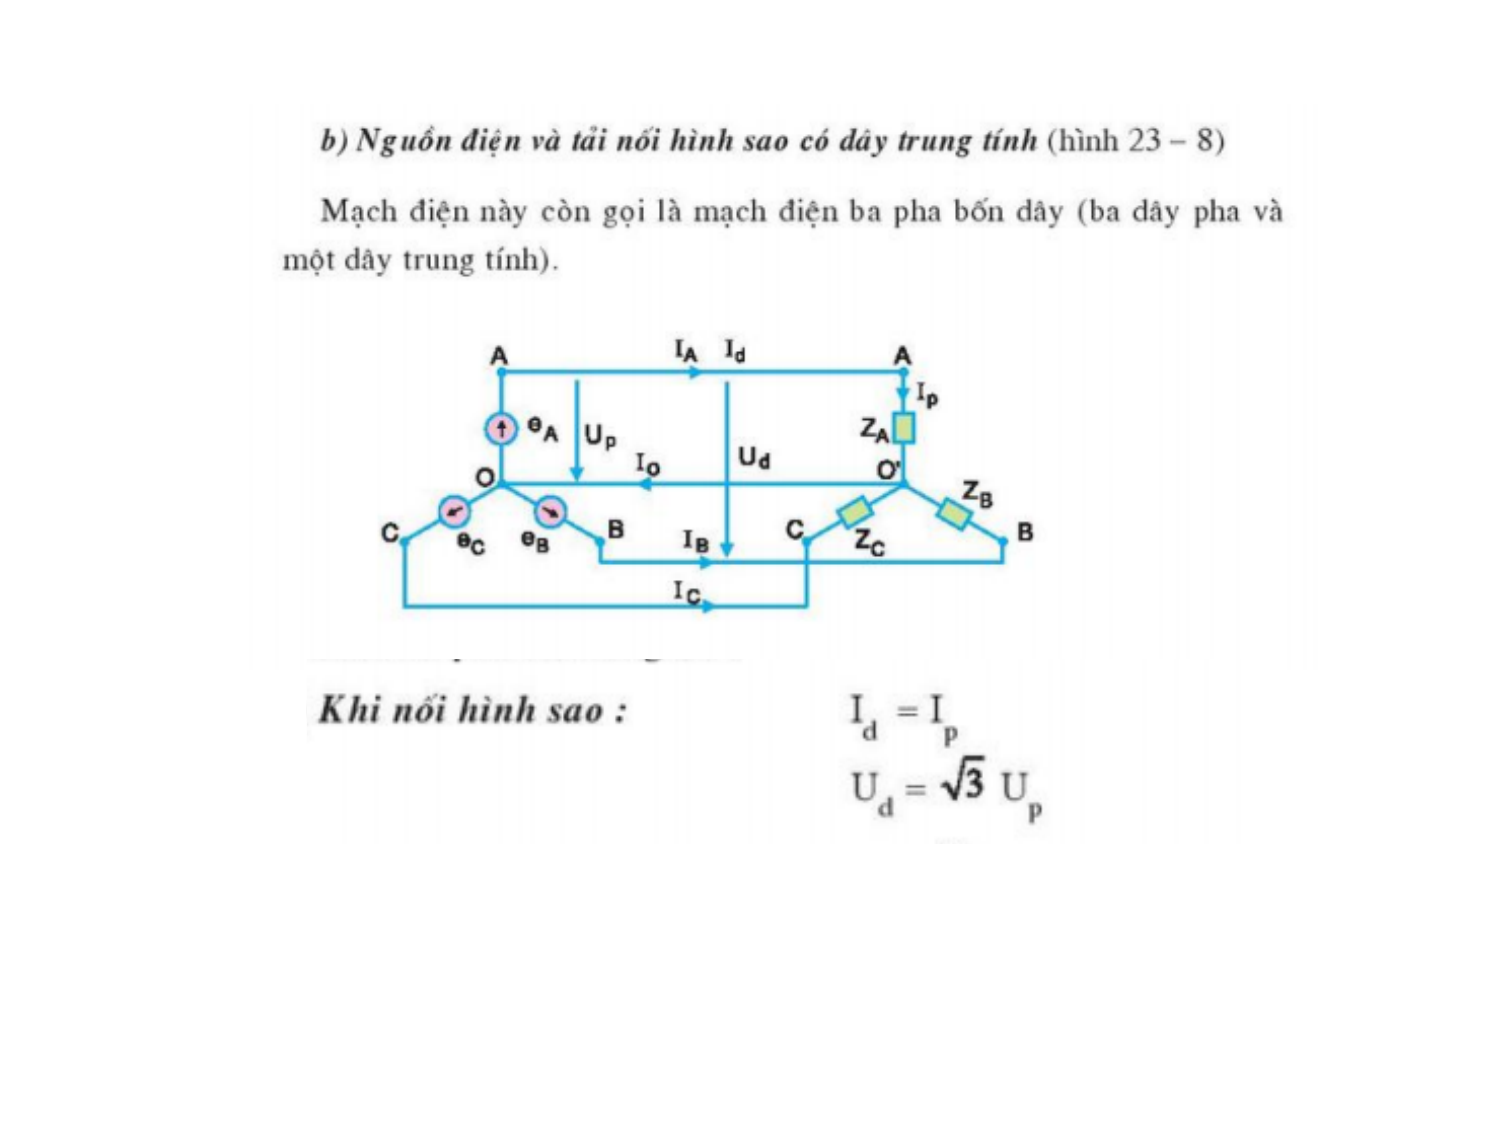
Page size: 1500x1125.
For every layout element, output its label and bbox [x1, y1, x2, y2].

picture [205, 104, 1326, 845]
